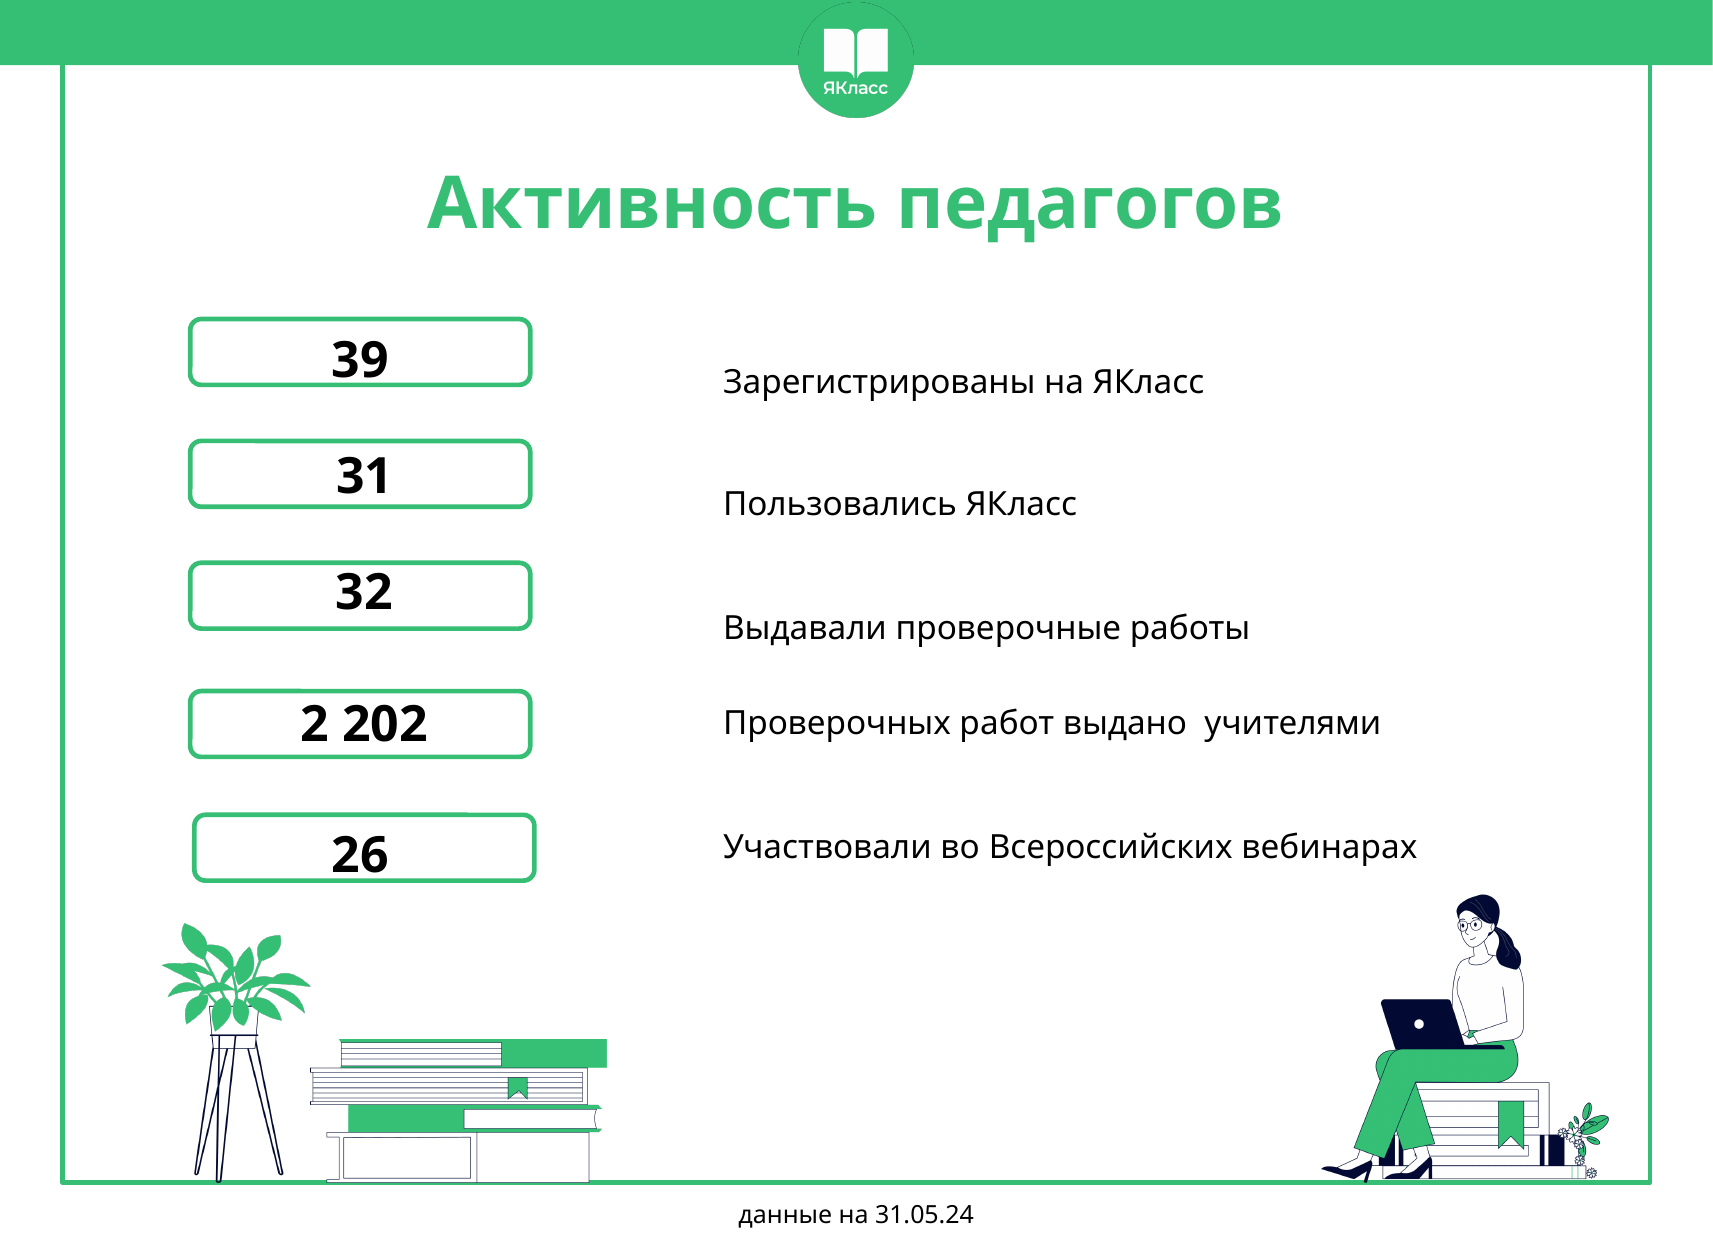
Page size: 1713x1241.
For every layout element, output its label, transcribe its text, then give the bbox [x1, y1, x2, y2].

text_box 26 [161, 807, 559, 899]
text_box Проверочных работ выдано учителями [708, 680, 1593, 757]
text_box 39 [161, 312, 559, 404]
text_box 32 [194, 544, 535, 611]
text_box Зарегистрированы на ЯКласс [708, 325, 1713, 416]
text_box Выдавали проверочные работы [708, 571, 1713, 662]
text_box [912, 0, 1713, 66]
text_box 2 202 [194, 688, 535, 755]
picture [798, 2, 915, 118]
text_box Активность педагогов [232, 134, 1481, 232]
picture [161, 923, 608, 1183]
text_box [62, 66, 1651, 1183]
text_box данные на 31.05.24 [626, 1183, 1086, 1241]
picture [1320, 892, 1619, 1183]
text_box [0, 0, 799, 66]
text_box [190, 565, 531, 629]
text_box 31 [149, 428, 580, 520]
text_box [190, 693, 194, 755]
text_box Пользовались ЯКласс [708, 447, 1713, 538]
text_box Участвовали во Всероссийских вебинарах [708, 804, 1658, 880]
